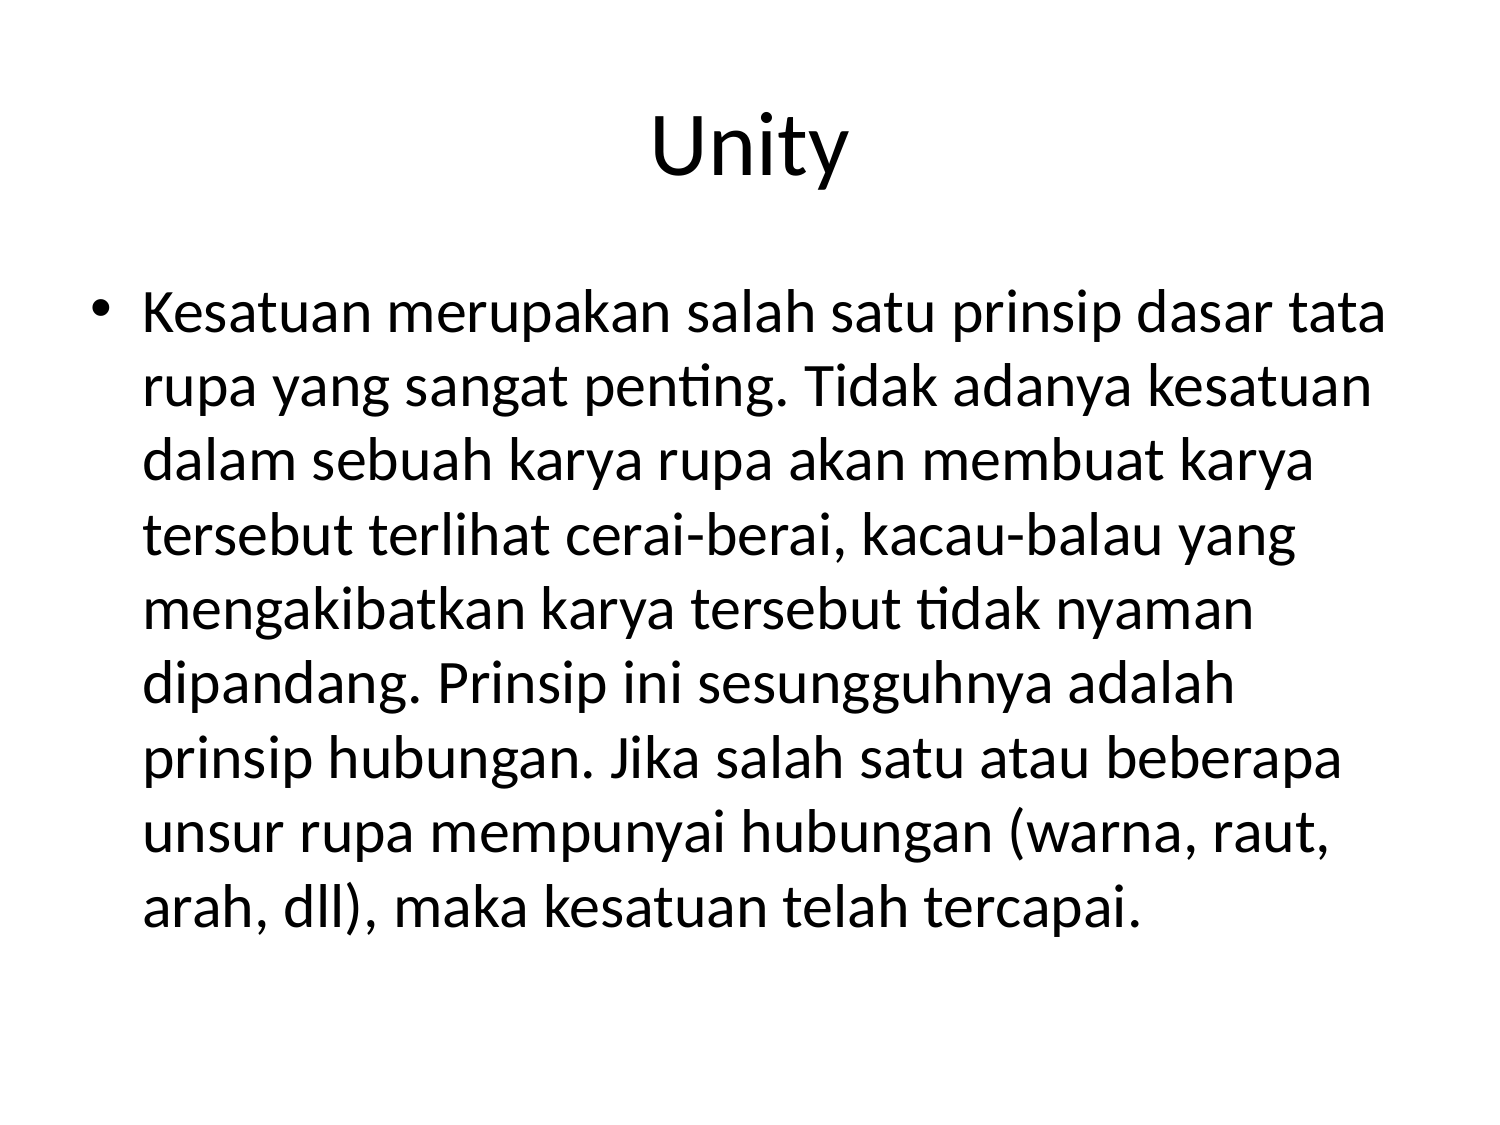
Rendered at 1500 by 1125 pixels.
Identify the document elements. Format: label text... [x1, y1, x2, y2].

title Unity [75, 45, 1425, 233]
list Kesatuan merupakan salah satu prinsip dasar tata rupa yang sangat penting. Tidak adanya kesatuan dalam sebuah karya rupa akan membuat karya tersebut terlihat cerai-berai, kacau-balau yang mengakibatkan karya tersebut tidak nyaman dipandang. Prinsip ini sesungguhnya adalah prinsip hubungan. Jika salah satu atau beberapa unsur rupa mempunyai hubungan (warna, raut, arah, dll), maka kesatuan telah tercapai. [75, 262, 1425, 1005]
